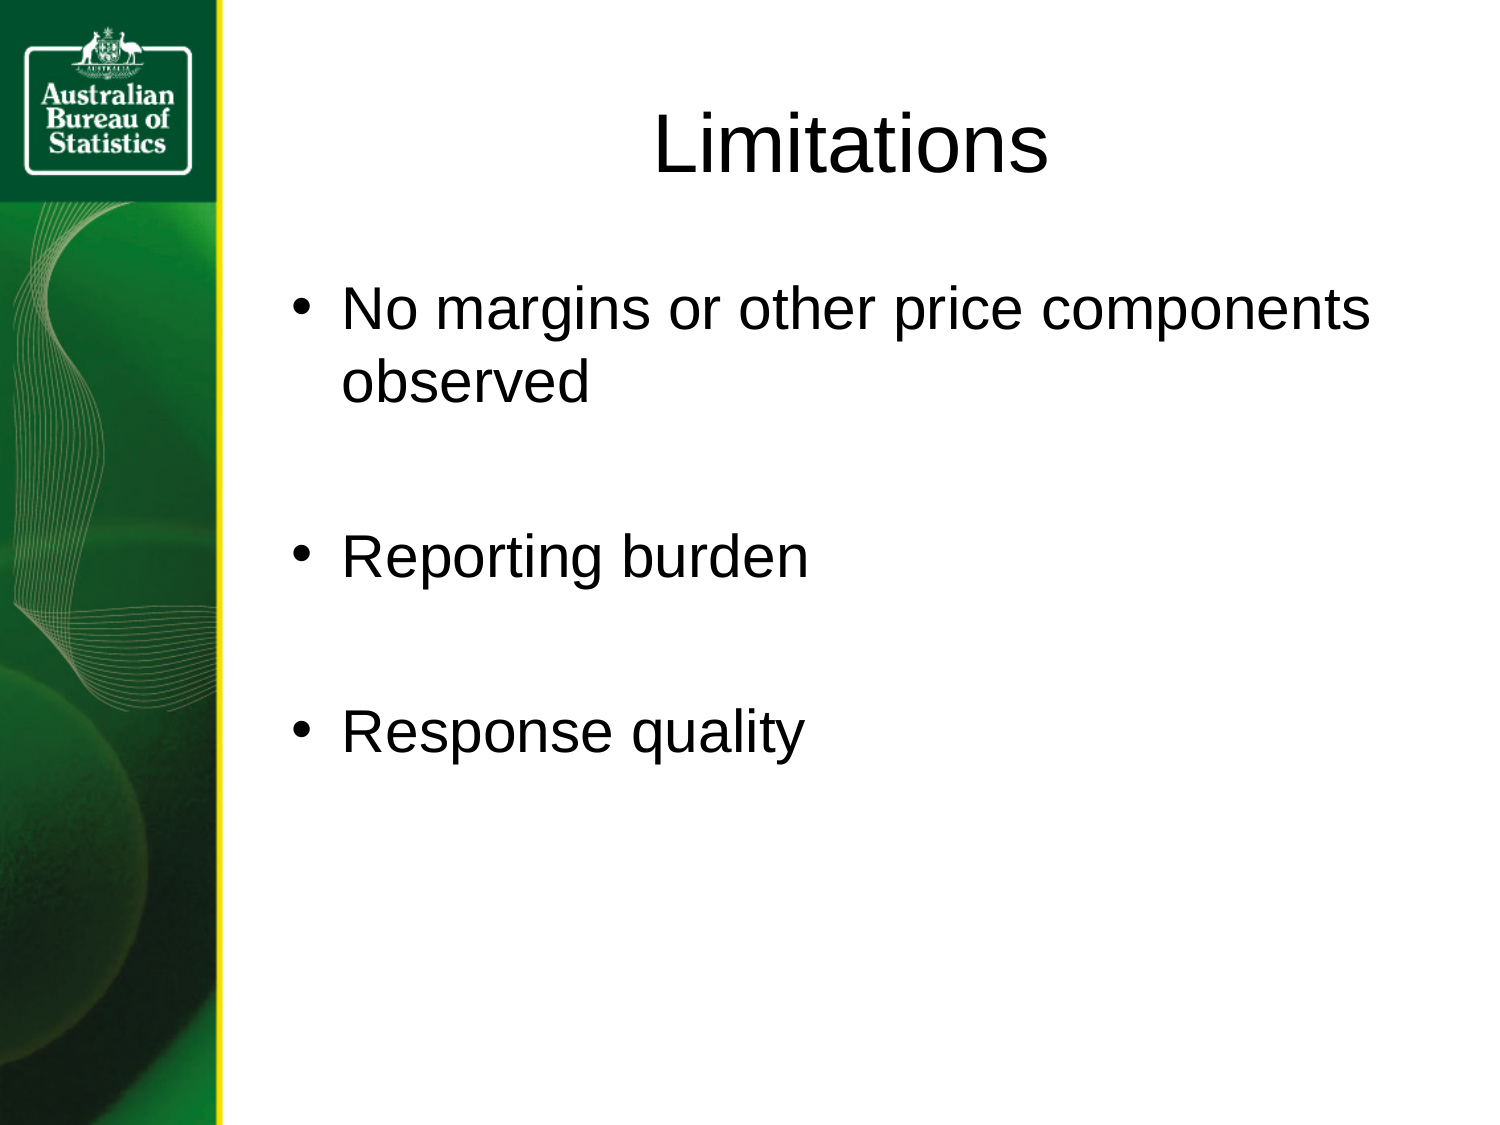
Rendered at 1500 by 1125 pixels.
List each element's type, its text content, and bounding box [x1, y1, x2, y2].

title Limitations [277, 45, 1425, 233]
list No margins or other price components observed Reporting burden Response quality [277, 262, 1425, 1005]
picture [0, 0, 1500, 1125]
